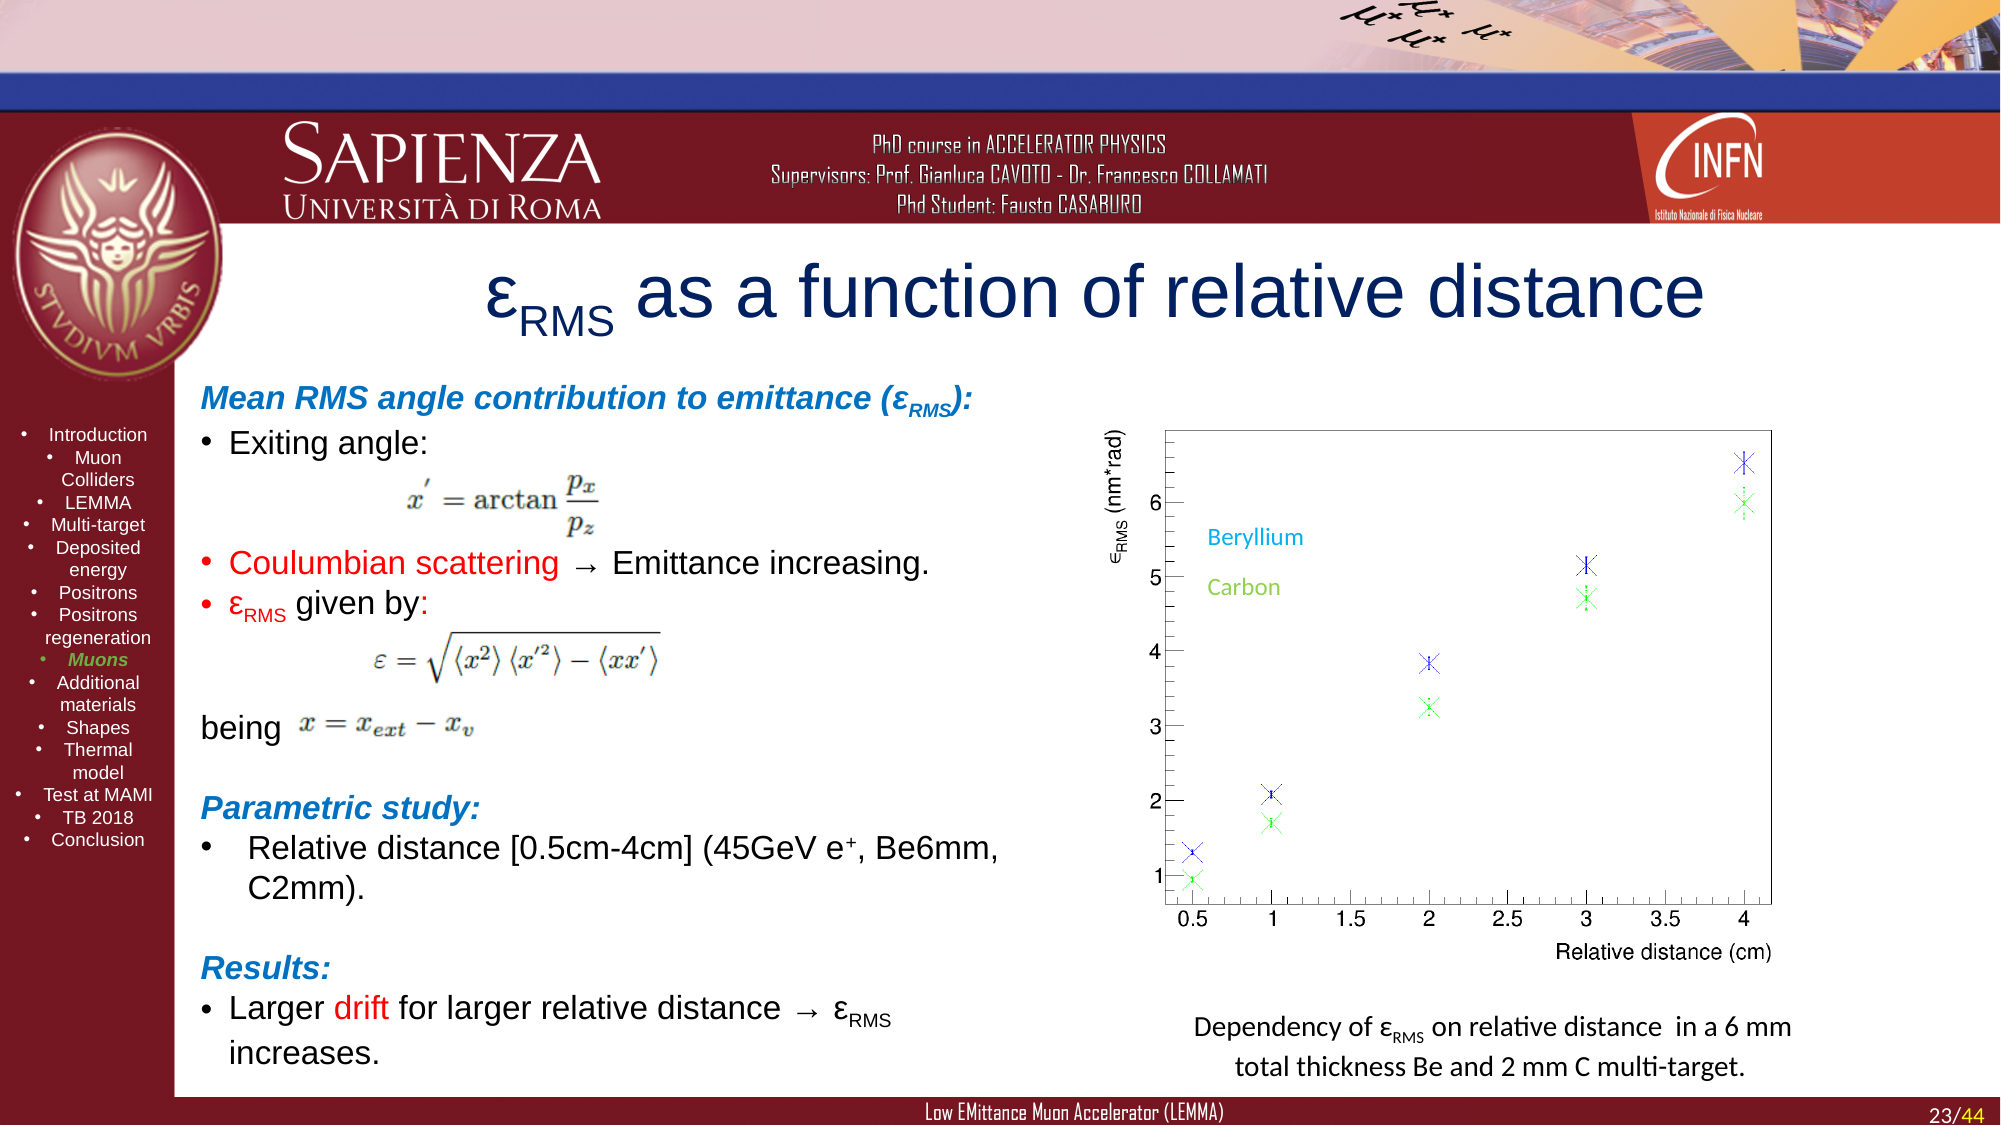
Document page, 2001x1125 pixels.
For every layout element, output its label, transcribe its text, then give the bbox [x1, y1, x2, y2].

text_box εRMS as a function of relative distance [225, 235, 1968, 473]
slide_number 23/44 [1662, 1083, 2000, 1125]
text_box Mean RMS angle contribution to emittance (εRMS): Exiting angle: Coulumbian scattering → Emittance increasing. εRMS given by: being Parametric study: Relative distance [0.5cm-4cm] (45GeV e+, Be6mm, C2mm).e Results: Larger drift for larger relative distance → εRMS increases. [185, 368, 1018, 1079]
text_box Dependency of εRMS on relative distance in a 6 mm total thickness Be and 2 mm C multi-target. [1163, 1000, 1823, 1090]
text_box Introduction Muon Colliders LEMMA Multi-target Deposited energy Positrons Positrons regeneration Muons Additional materials Shapes Thermal model Test at MAMI TB 2018 Conclusion [0, 415, 169, 913]
picture [0, 0, 2001, 1125]
